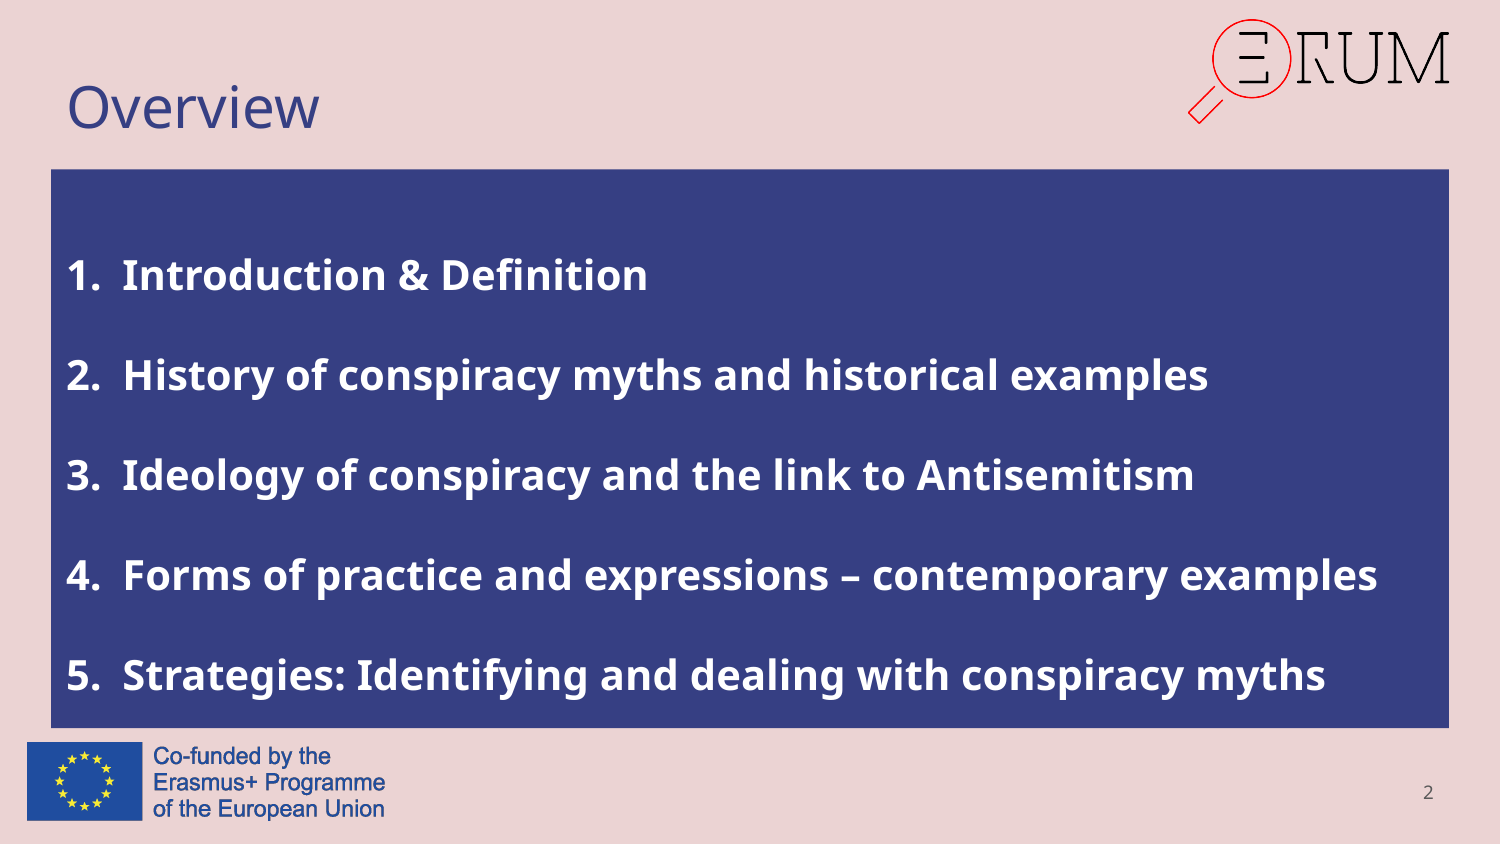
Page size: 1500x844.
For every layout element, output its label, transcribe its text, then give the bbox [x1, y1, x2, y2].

title Overview [51, 55, 1168, 150]
slide_number 2 [1358, 761, 1449, 826]
text_box Introduction & Definition History of conspiracy myths and historical examples Ideology of conspiracy and the link to Antisemitism Forms of practice and expressions – contemporary examples Strategies: Identifying and dealing with conspiracy myths [51, 169, 1449, 729]
picture [27, 742, 385, 821]
picture [1136, 0, 1500, 137]
